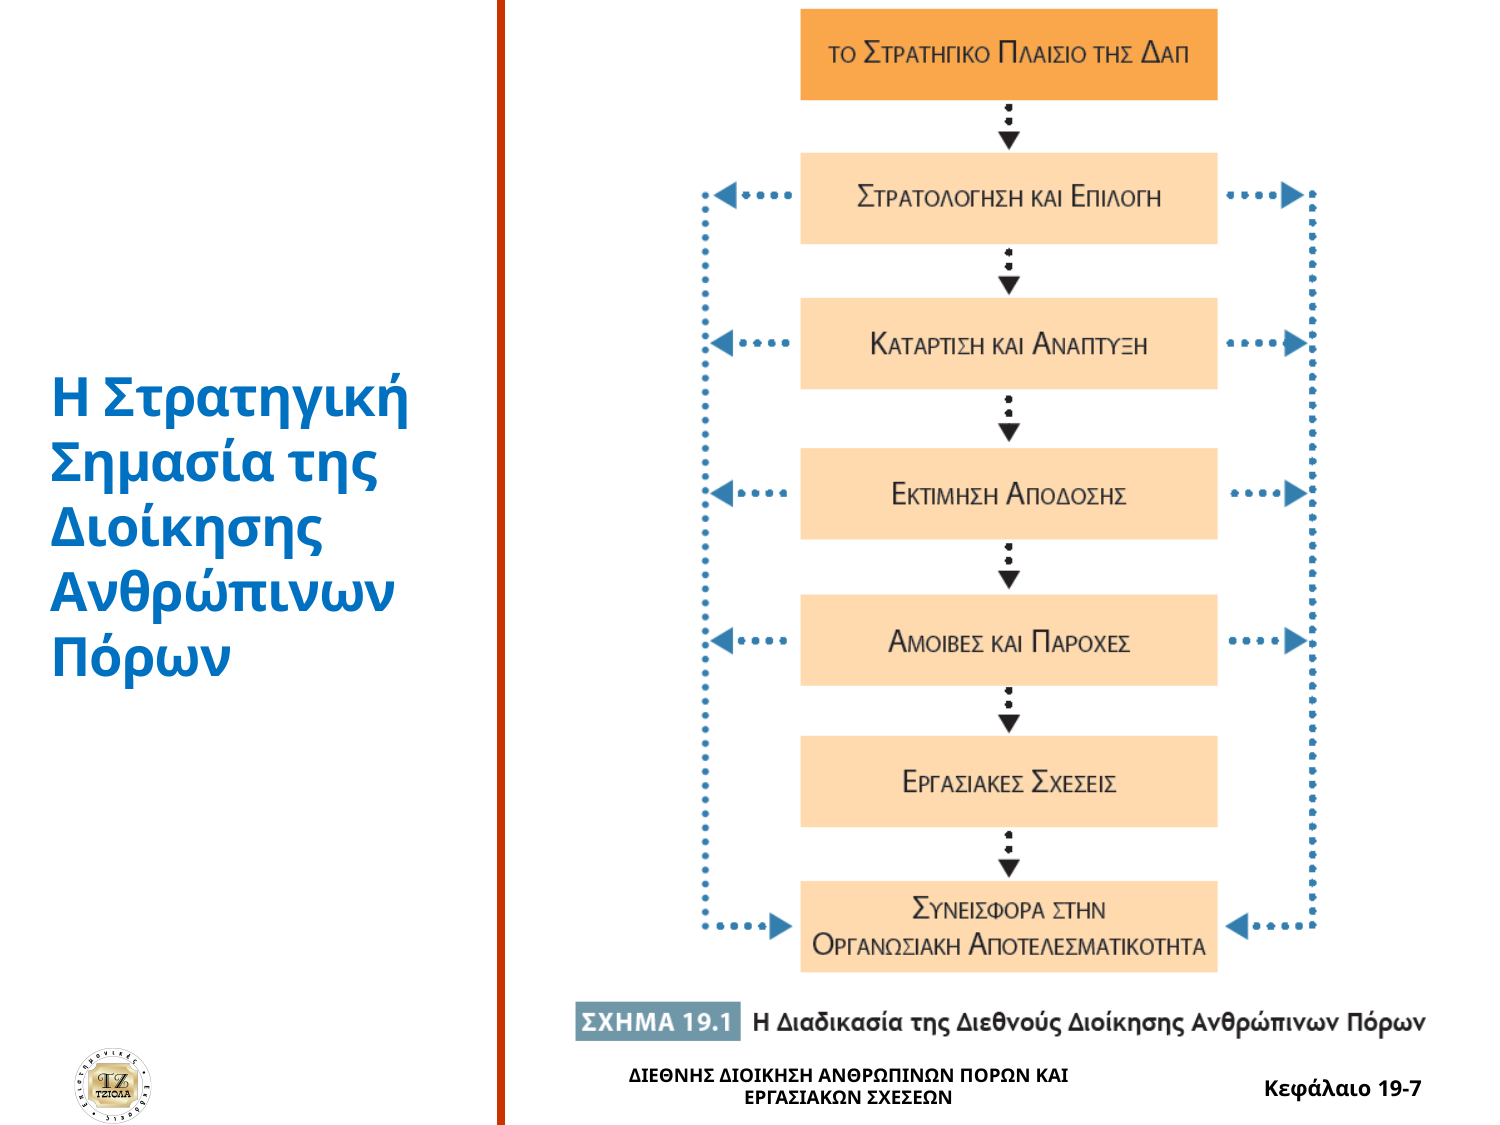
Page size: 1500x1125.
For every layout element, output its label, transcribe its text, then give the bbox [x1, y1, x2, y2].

title Η Στρατηγική Σημασία της Διοίκησης Ανθρώπινων Πόρων [35, 319, 459, 695]
picture [570, 0, 1447, 1051]
footer Διεθνης Διοικηση Ανθρωπινων Πορων και Εργασιακων Σχεσεων [562, 1056, 1135, 1117]
picture [72, 1046, 154, 1125]
slide_number Κεφάλαιο 19-7 [1218, 1059, 1437, 1120]
